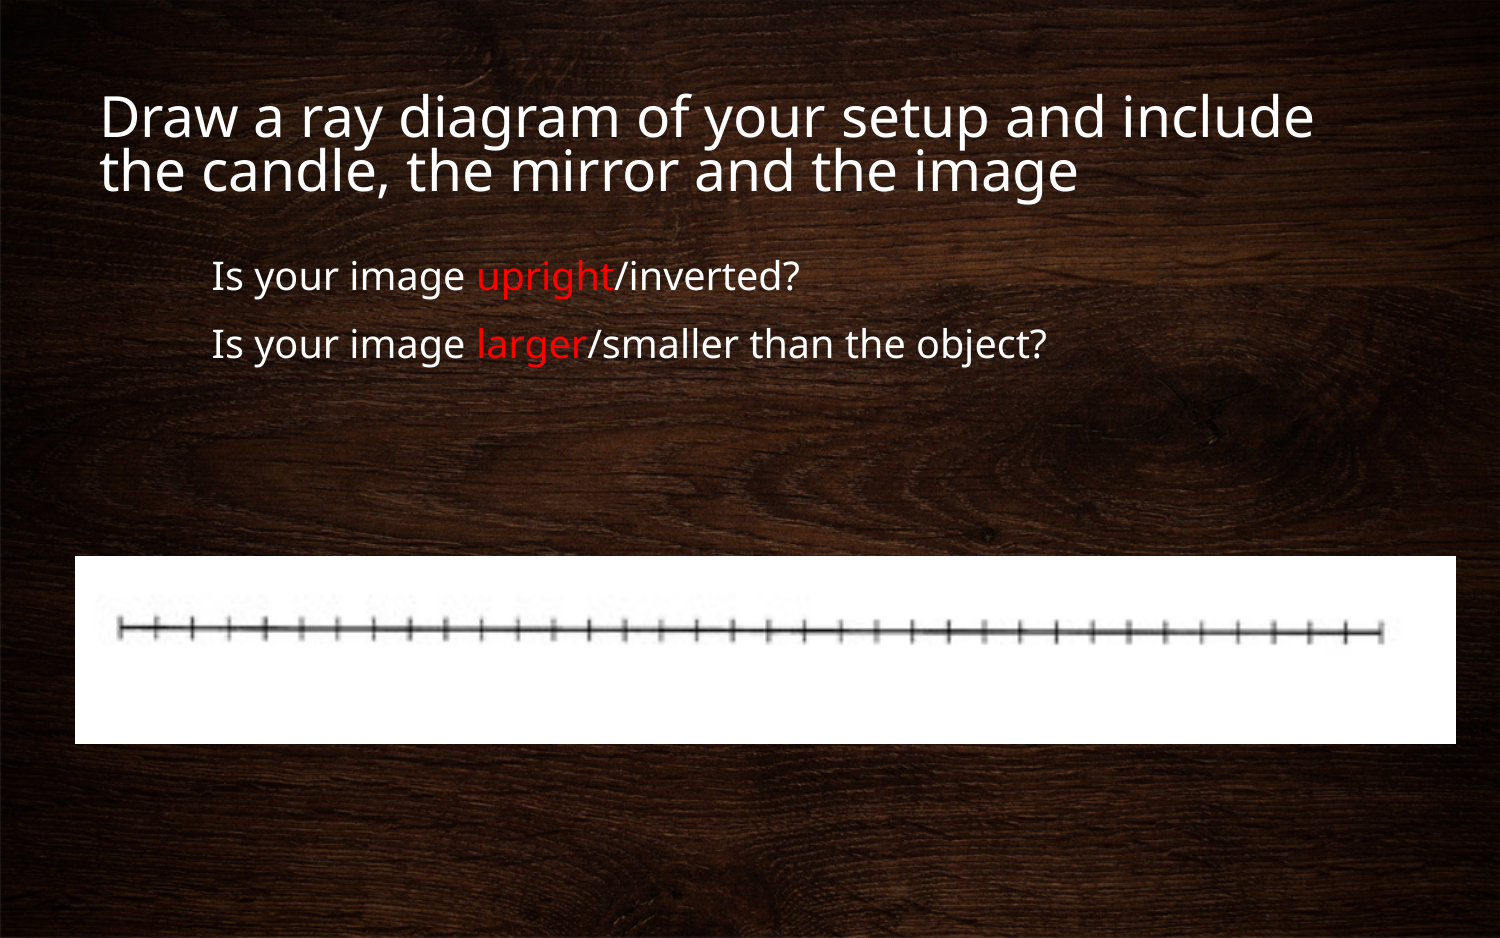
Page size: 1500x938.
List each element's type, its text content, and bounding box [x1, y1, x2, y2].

title Draw a ray diagram of your setup and include the candle, the mirror and the image [87, 52, 1413, 209]
picture [0, 0, 1500, 938]
list Is your image upright/inverted? Is your image larger/smaller than the object? [200, 249, 1341, 444]
